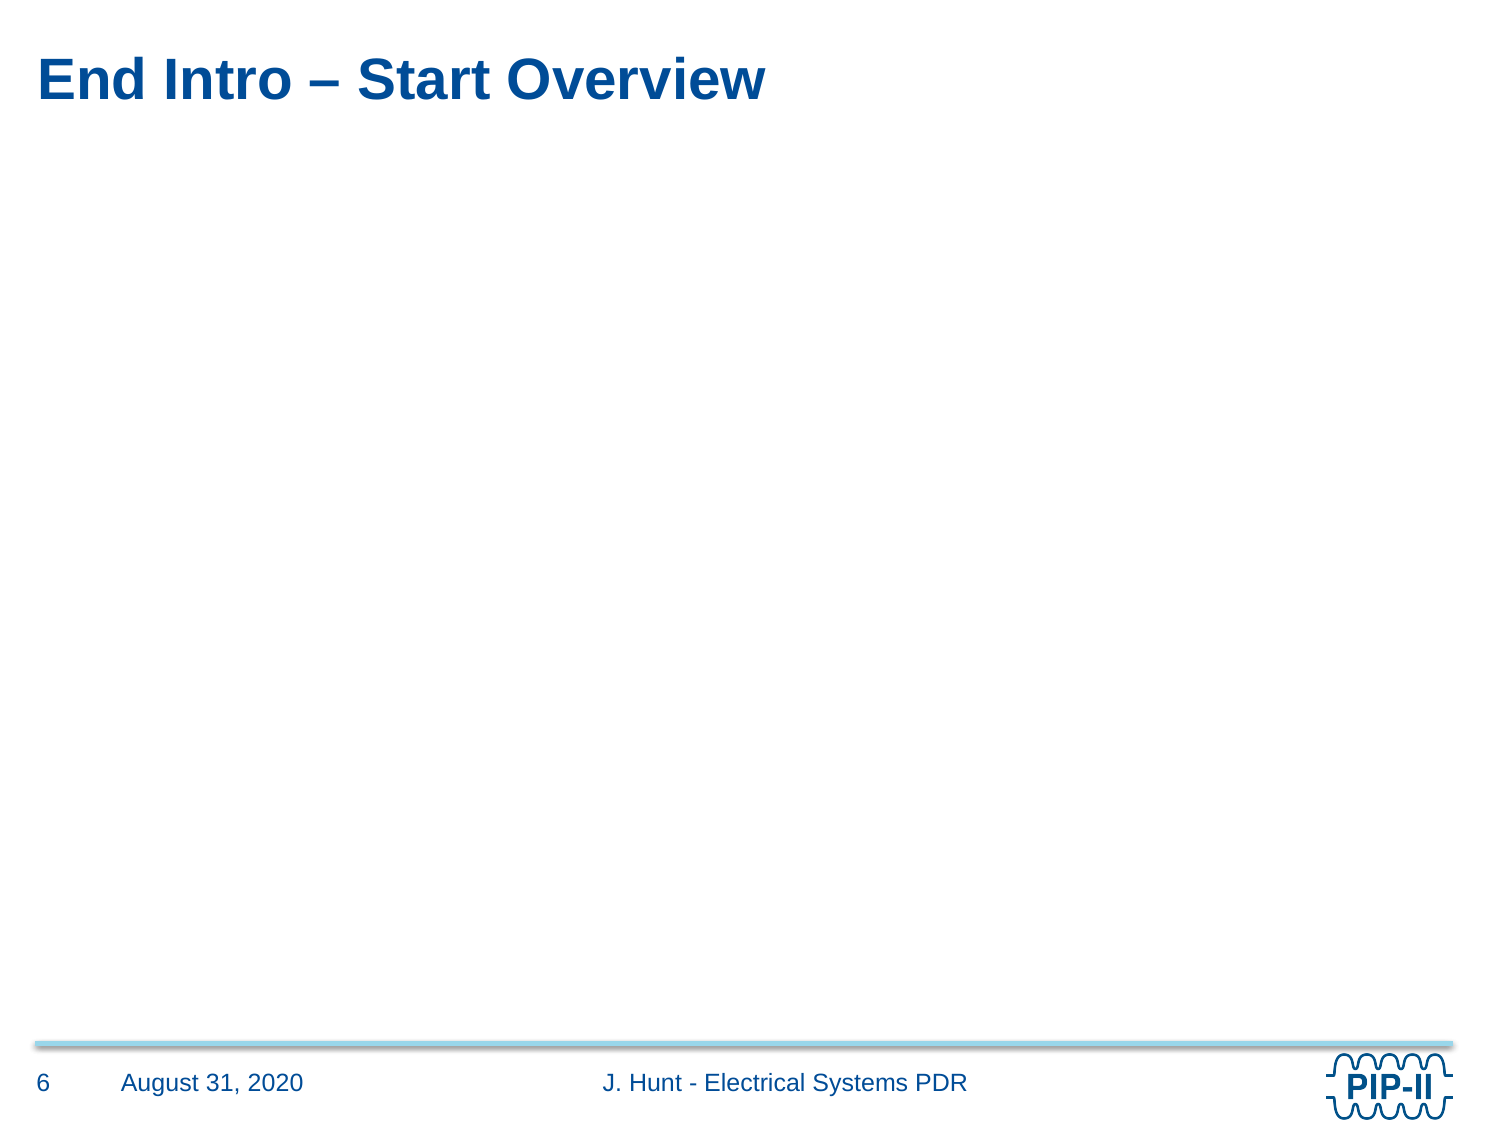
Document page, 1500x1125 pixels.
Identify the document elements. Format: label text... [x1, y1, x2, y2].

footer J. Hunt - Electrical Systems PDR [293, 1066, 1279, 1107]
slide_number 6 [36, 1066, 105, 1106]
title End Intro – Start Overview [37, 41, 1463, 112]
picture [1326, 1053, 1453, 1120]
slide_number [120, 1066, 293, 1107]
